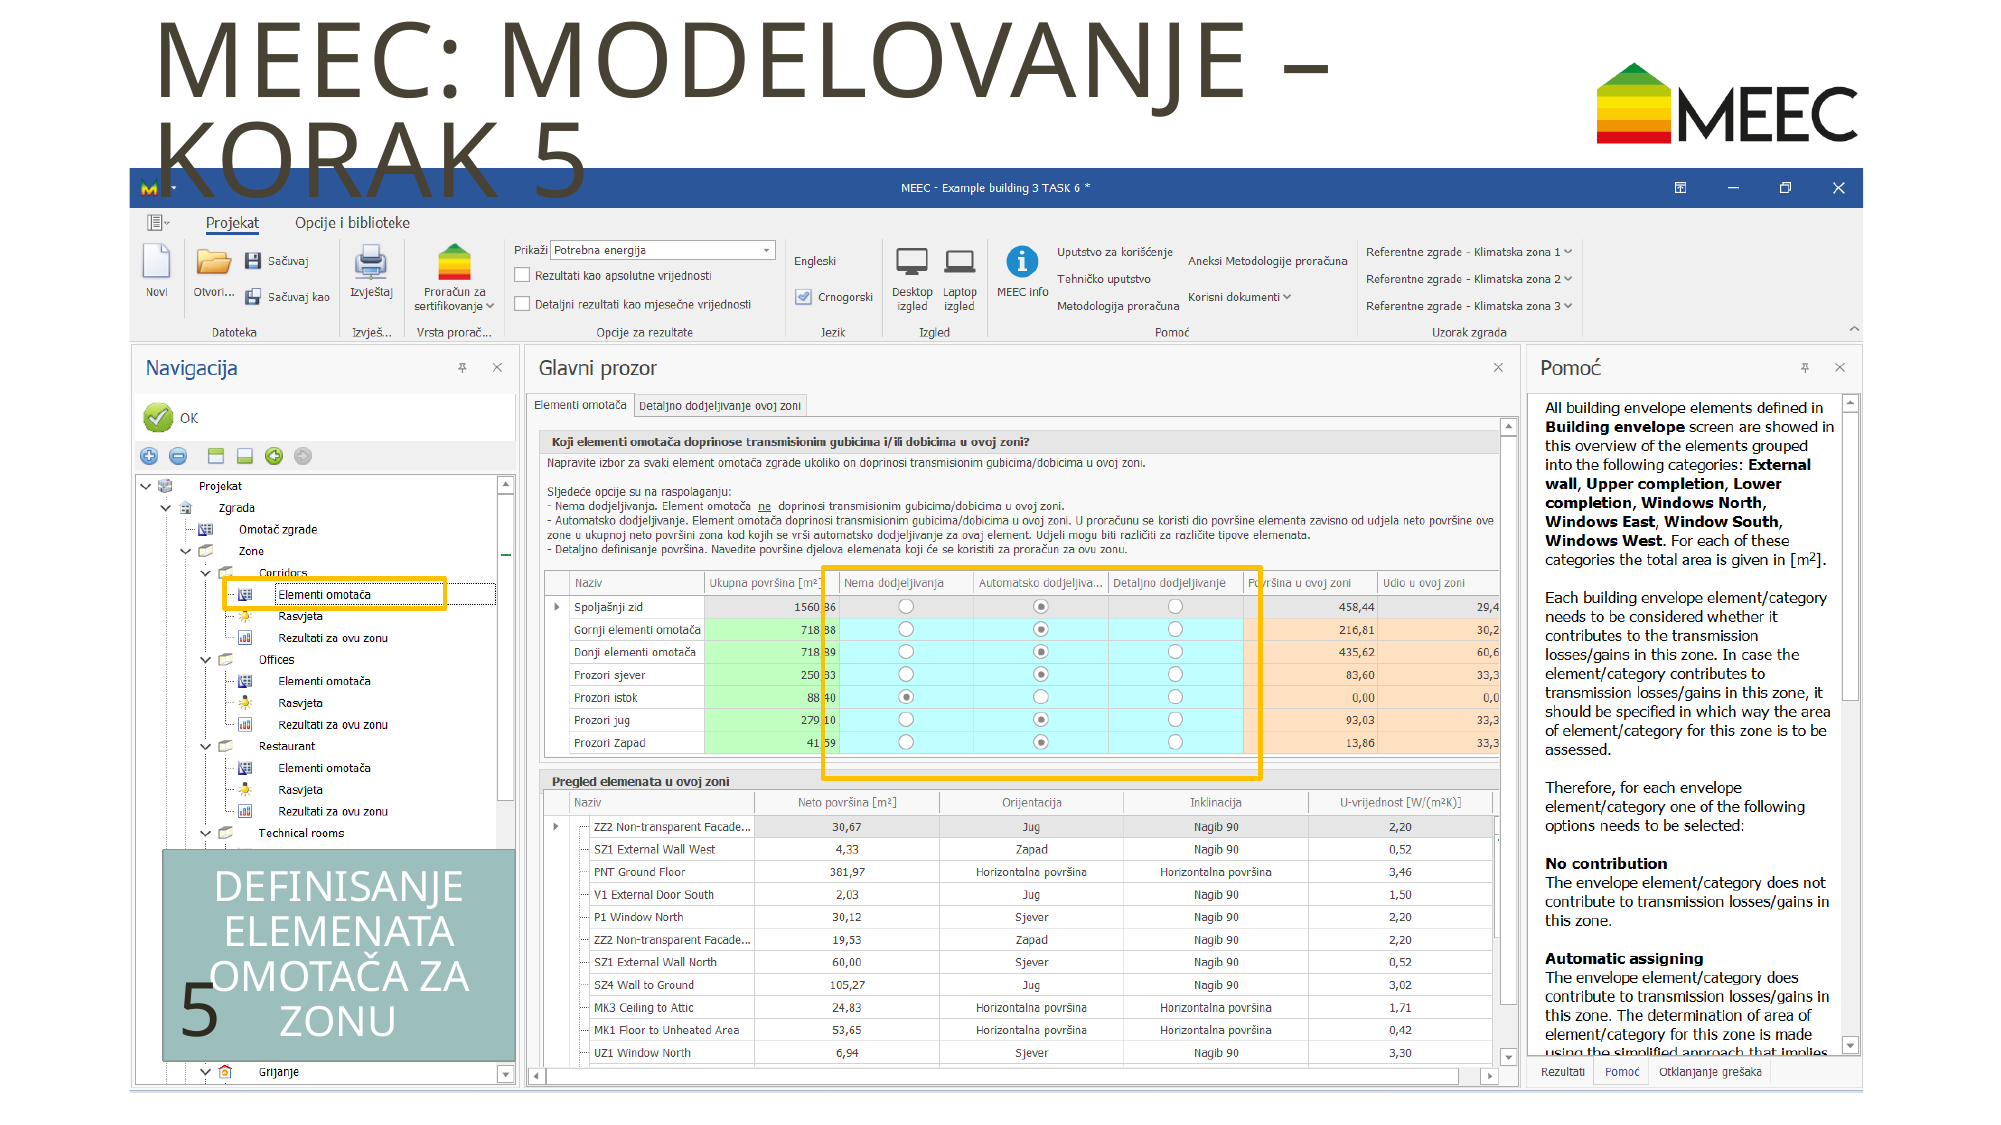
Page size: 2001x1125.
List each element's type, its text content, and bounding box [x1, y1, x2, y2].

picture [1590, 52, 1864, 150]
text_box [163, 849, 515, 1061]
text_box MEEC: modelovanje – korak 5 [136, 0, 1602, 164]
picture [129, 167, 1864, 1093]
